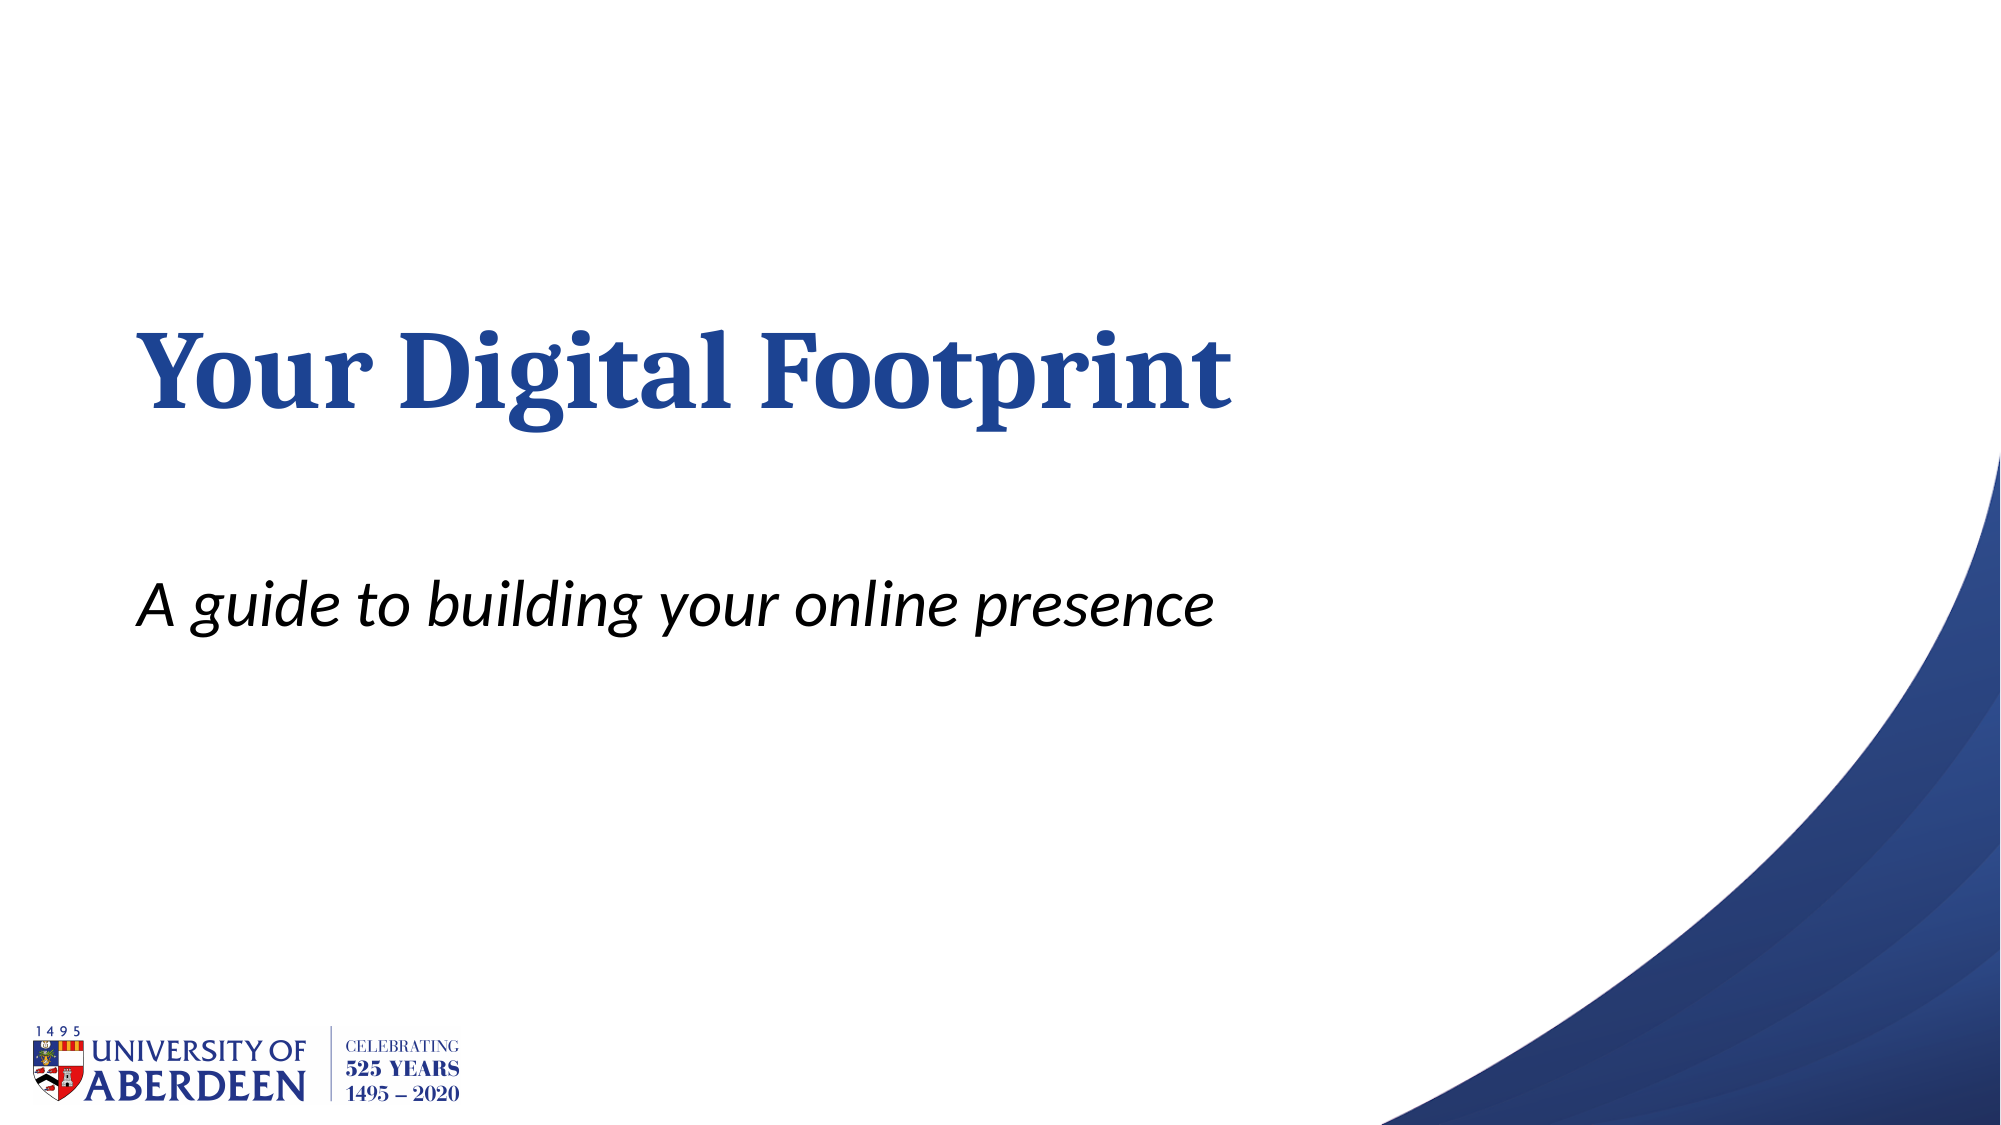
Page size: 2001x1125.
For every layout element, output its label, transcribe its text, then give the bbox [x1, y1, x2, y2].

title Your Digital Footprint [123, 303, 1337, 543]
picture [0, 0, 2001, 1125]
list A guide to building your online presence [122, 561, 1606, 760]
